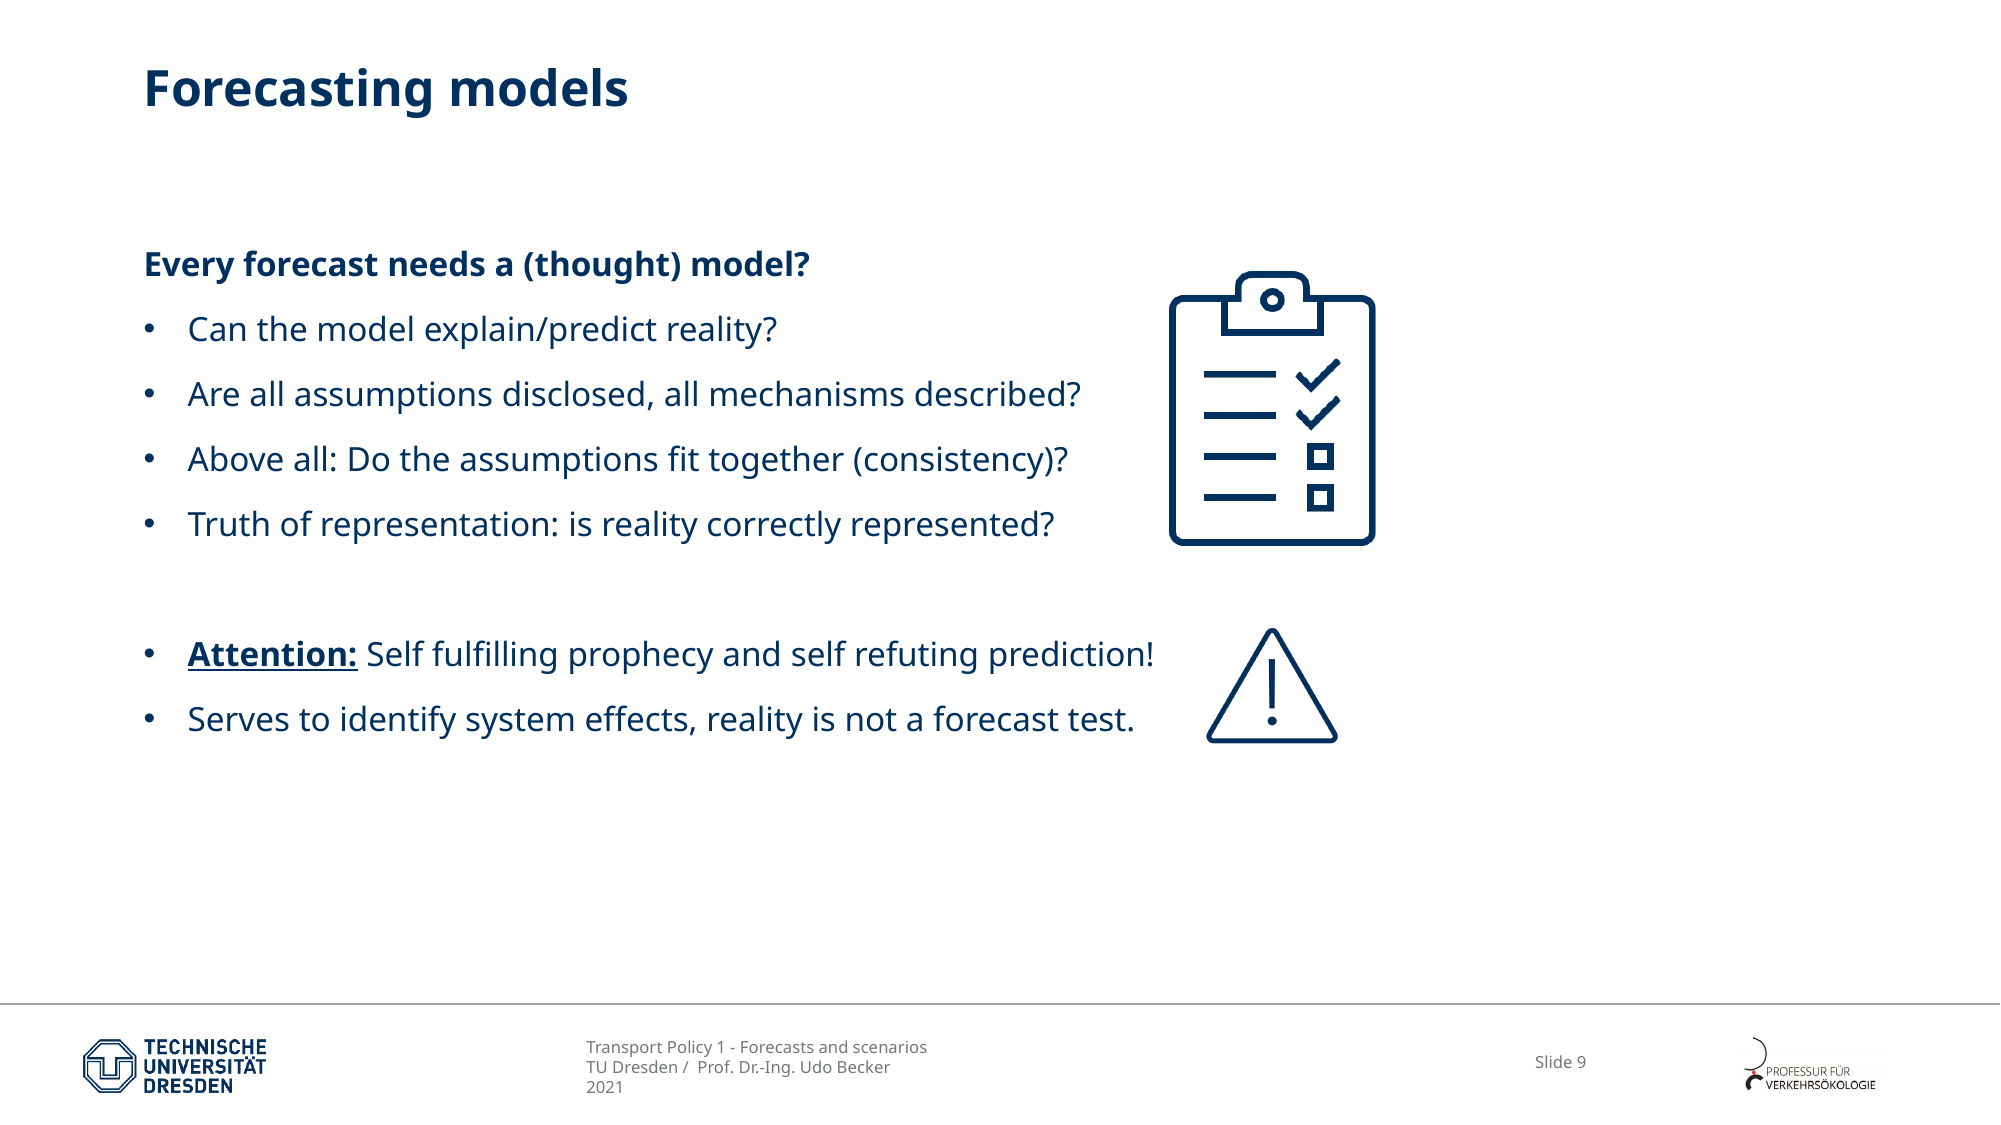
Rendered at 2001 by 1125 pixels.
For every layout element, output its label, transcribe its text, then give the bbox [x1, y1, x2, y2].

picture [83, 1039, 266, 1093]
picture [1107, 243, 1437, 573]
list Every forecast needs a (thought) model? Can the model explain/predict reality? Are all assumptions disclosed, all mechanisms described? Above all: Do the assumptions fit together (consistency)? Truth of representation: is reality correctly represented? Attention: Self fulfilling prophecy and self refuting prediction! Serves to identify system effects, reality is not a forecast test. [143, 243, 1880, 957]
picture [1200, 614, 1344, 758]
picture [1733, 1037, 1889, 1093]
title Forecasting models [143, 56, 1880, 169]
